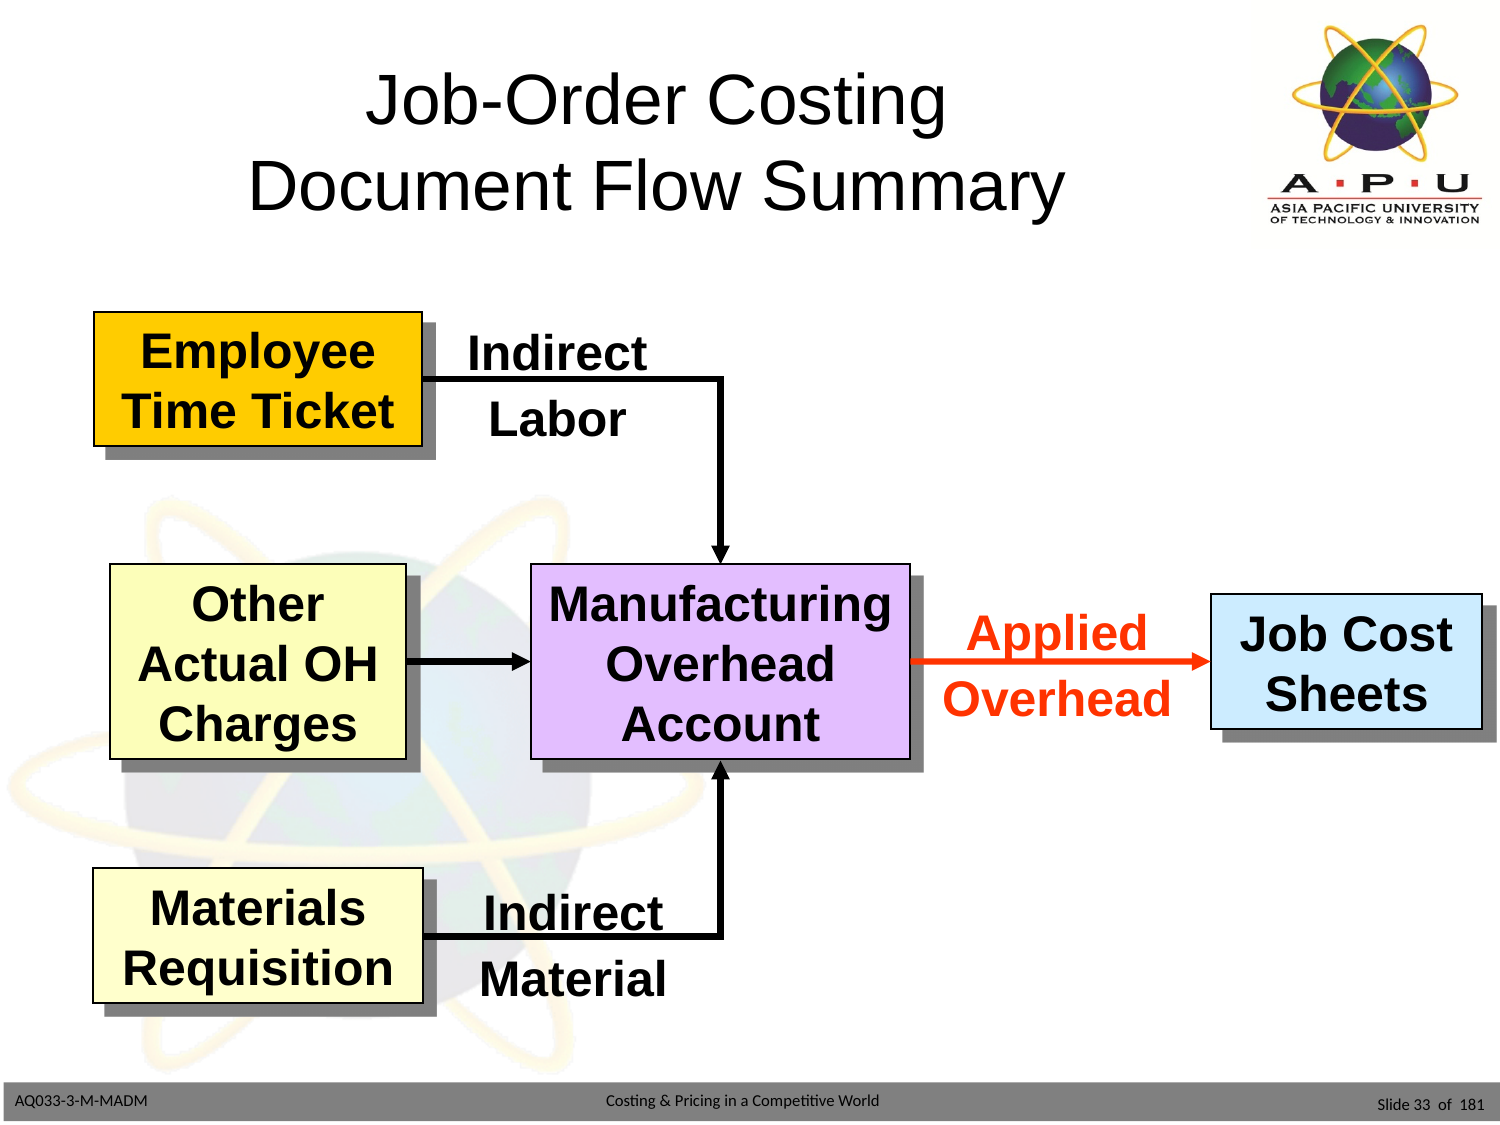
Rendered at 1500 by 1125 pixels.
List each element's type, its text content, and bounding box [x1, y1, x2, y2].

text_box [910, 586, 1211, 734]
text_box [421, 306, 721, 565]
picture [1251, 0, 1500, 249]
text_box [422, 760, 721, 1014]
text_box Employee Time Ticket [93, 311, 416, 447]
text_box Other Actual OH Charges [109, 564, 407, 759]
text_box Manufacturing Overhead Account [530, 564, 911, 759]
footer Slide 33 of 181 [1024, 1086, 1500, 1125]
text_box Materials Requisition [93, 868, 417, 1003]
text_box Job Cost Sheets [1216, 594, 1483, 729]
title Job-Order Costing Document Flow Summary [79, 45, 1235, 233]
